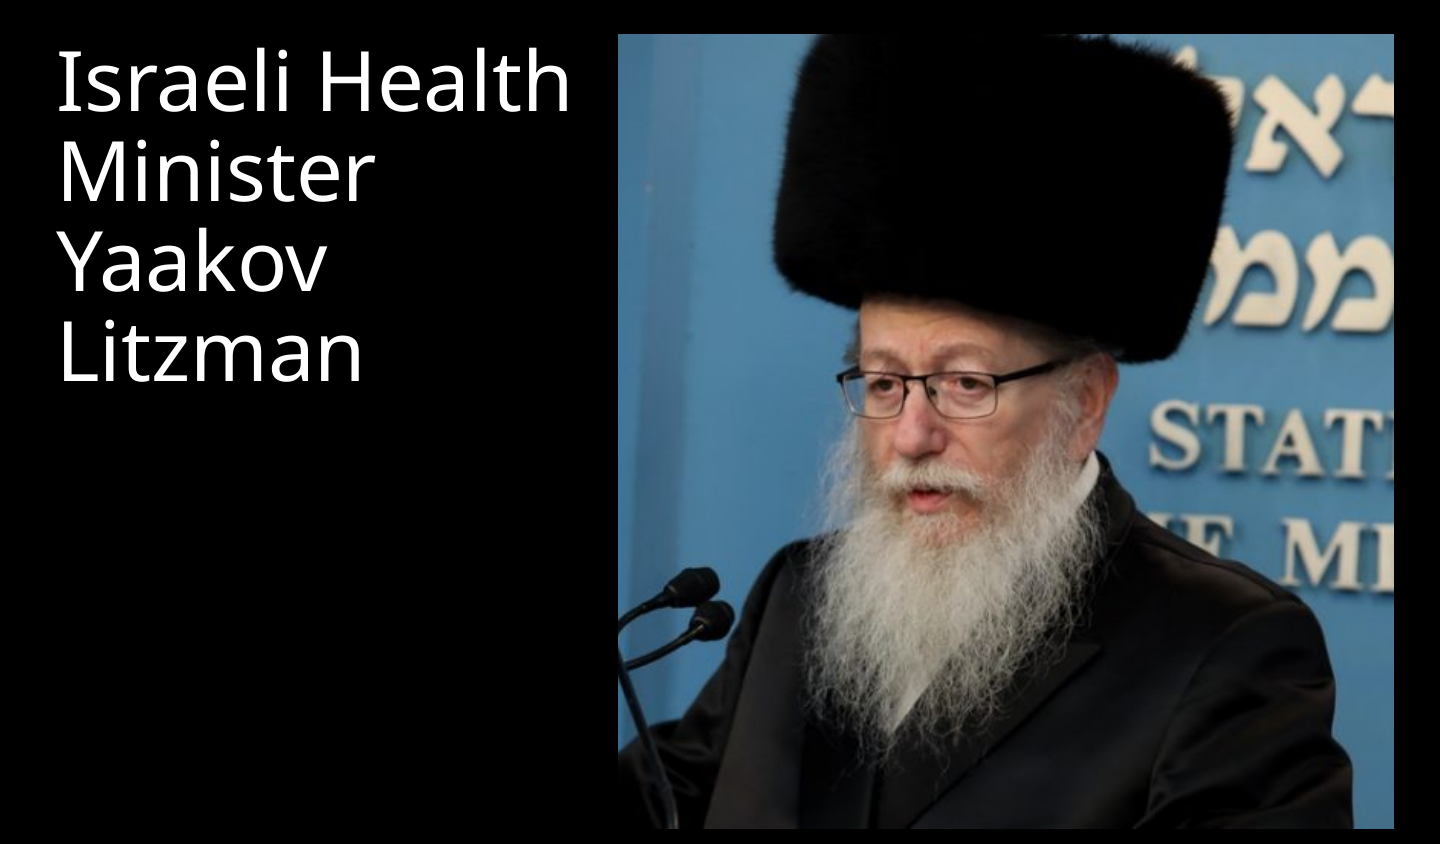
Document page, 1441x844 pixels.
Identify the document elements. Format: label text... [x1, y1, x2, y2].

picture [617, 34, 1394, 829]
list Israeli Health Minister Yaakov Litzman [45, 34, 619, 844]
